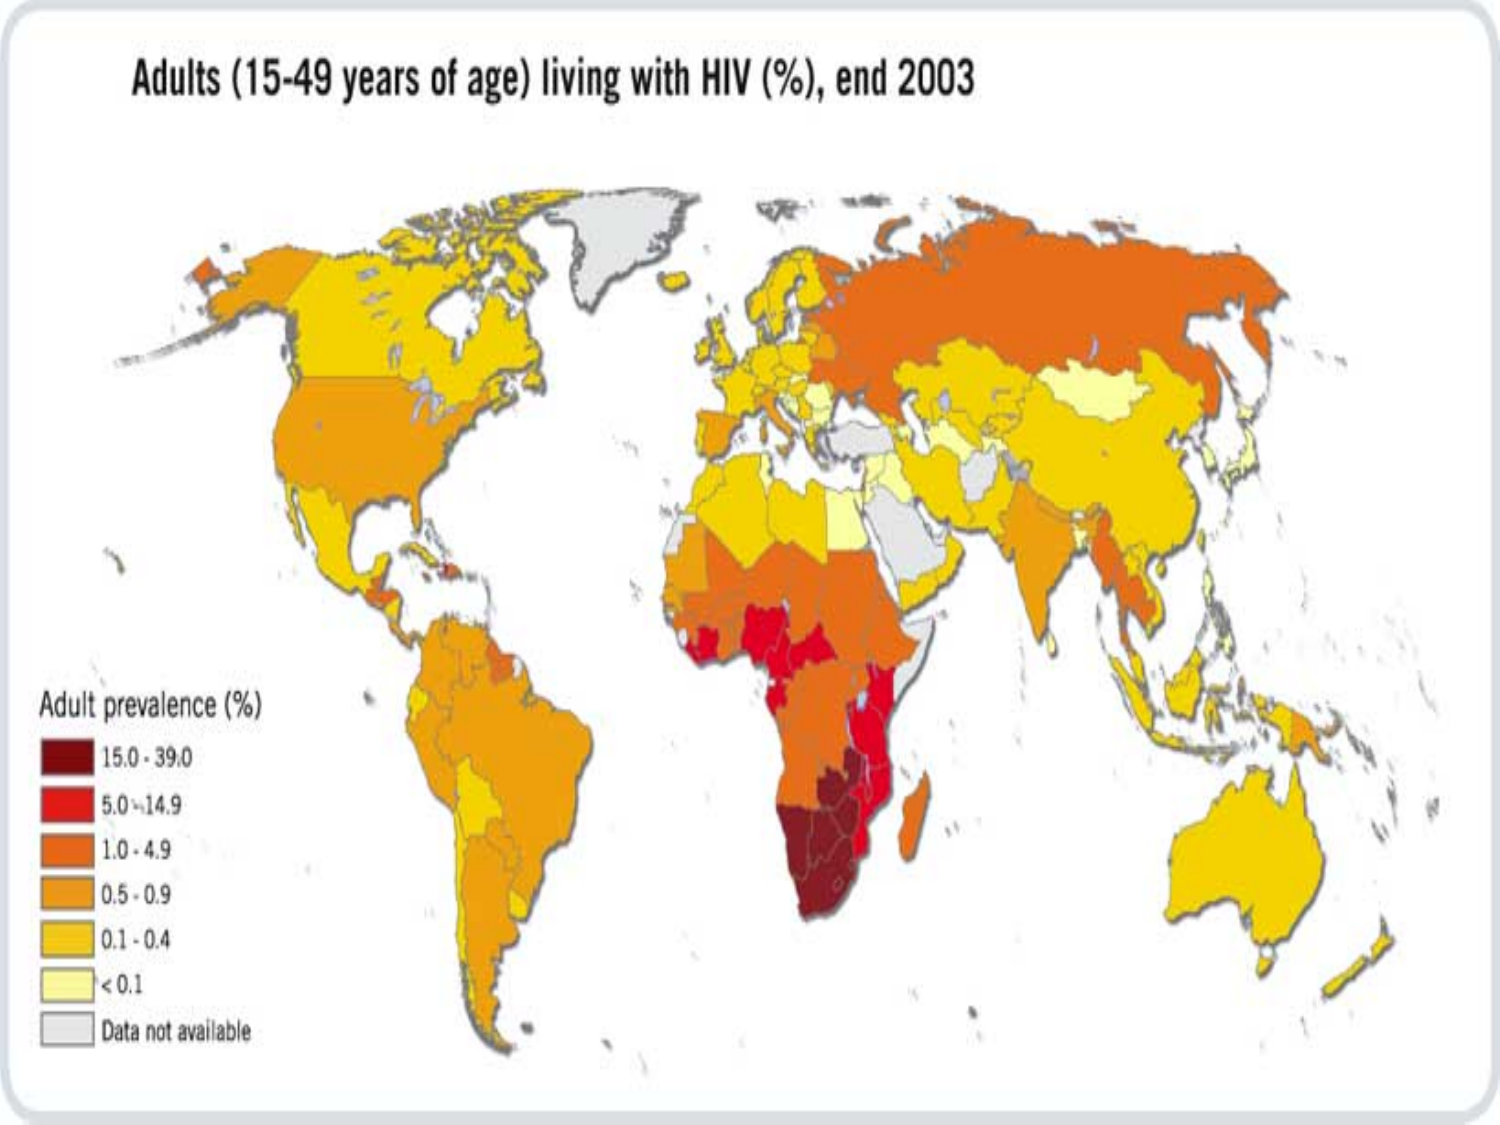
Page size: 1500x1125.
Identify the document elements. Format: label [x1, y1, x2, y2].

list [0, 0, 1500, 1125]
